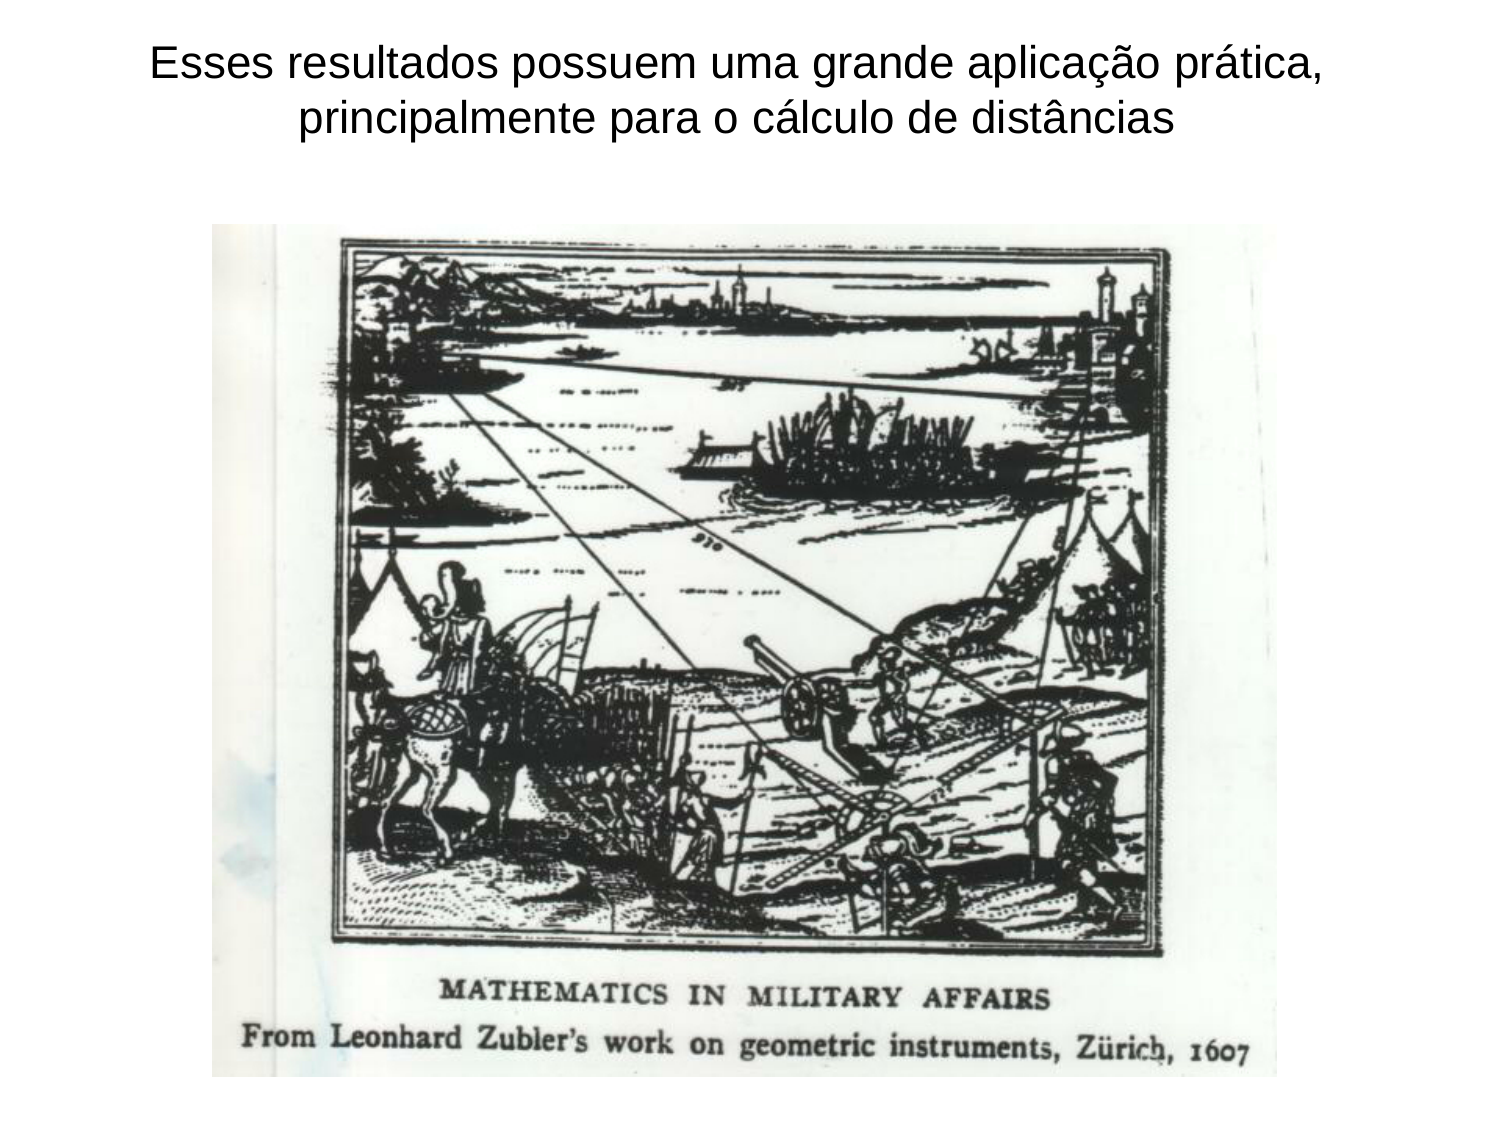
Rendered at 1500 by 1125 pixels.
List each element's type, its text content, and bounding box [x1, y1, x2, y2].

text_box Esses resultados possuem uma grande aplicação prática, principalmente para o cálculo de distâncias [37, 24, 1438, 150]
picture [212, 224, 1277, 1077]
